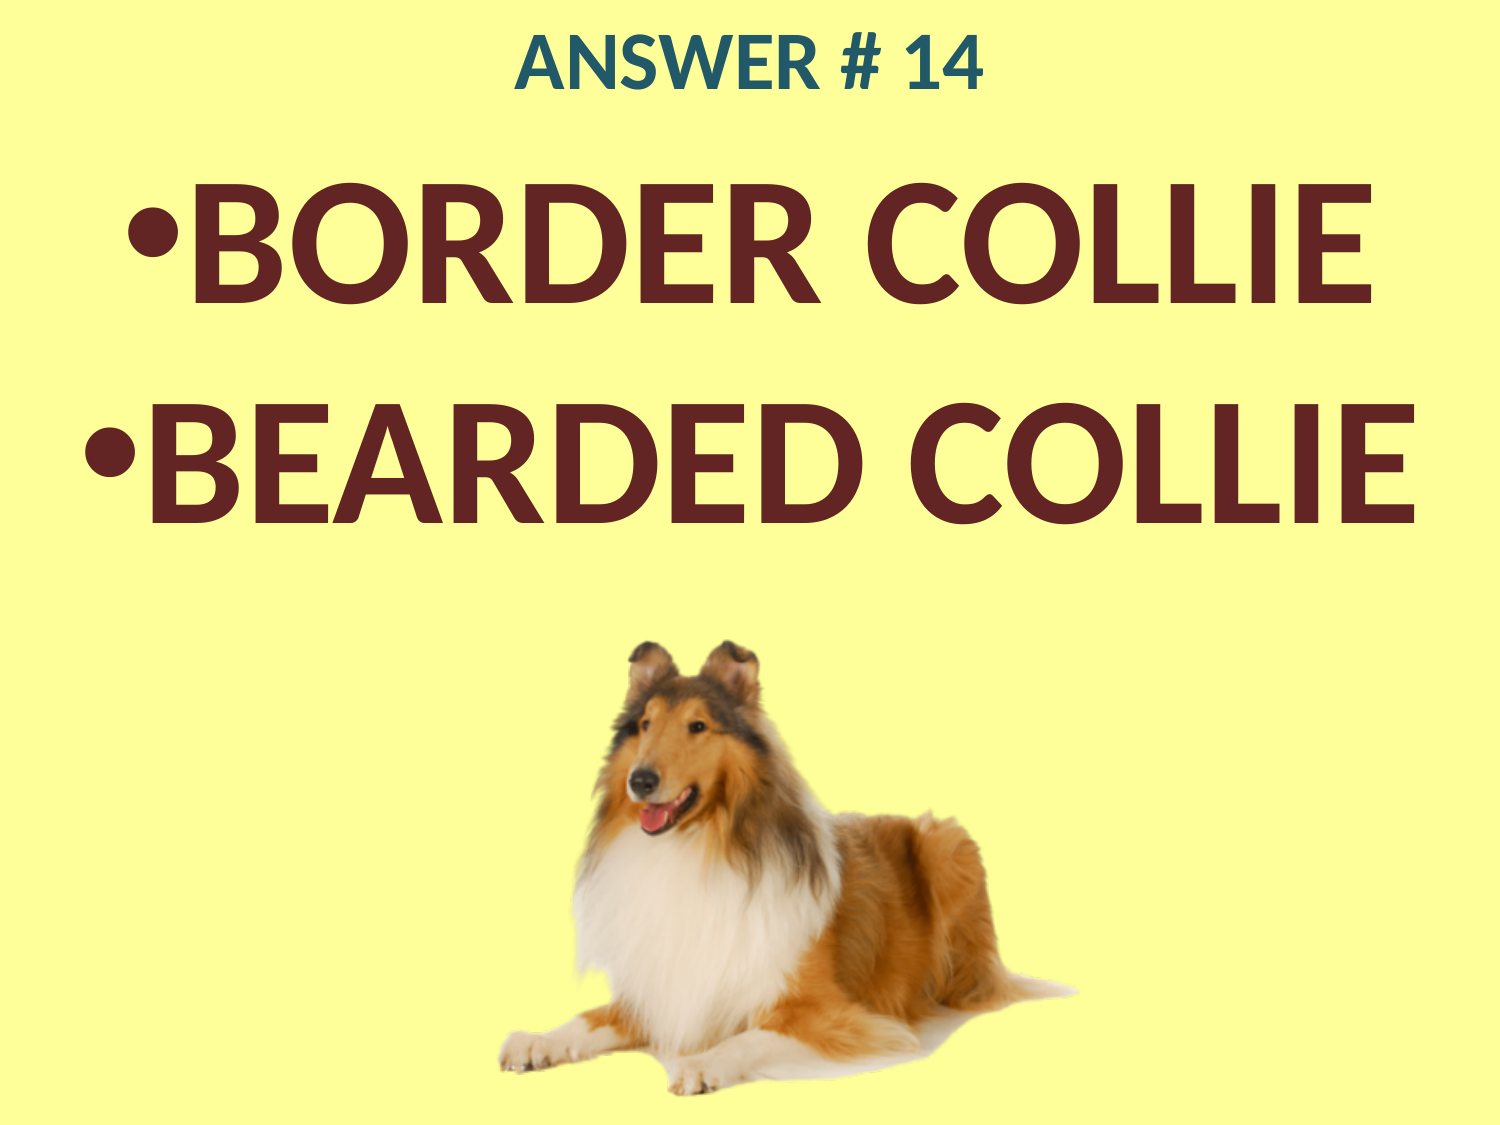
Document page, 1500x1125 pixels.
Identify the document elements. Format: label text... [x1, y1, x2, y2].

title ANSWER # 14 [62, 0, 1438, 112]
picture [477, 624, 1103, 1110]
text_box BORDER COLLIE BEARDED COLLIE [43, 112, 1457, 567]
